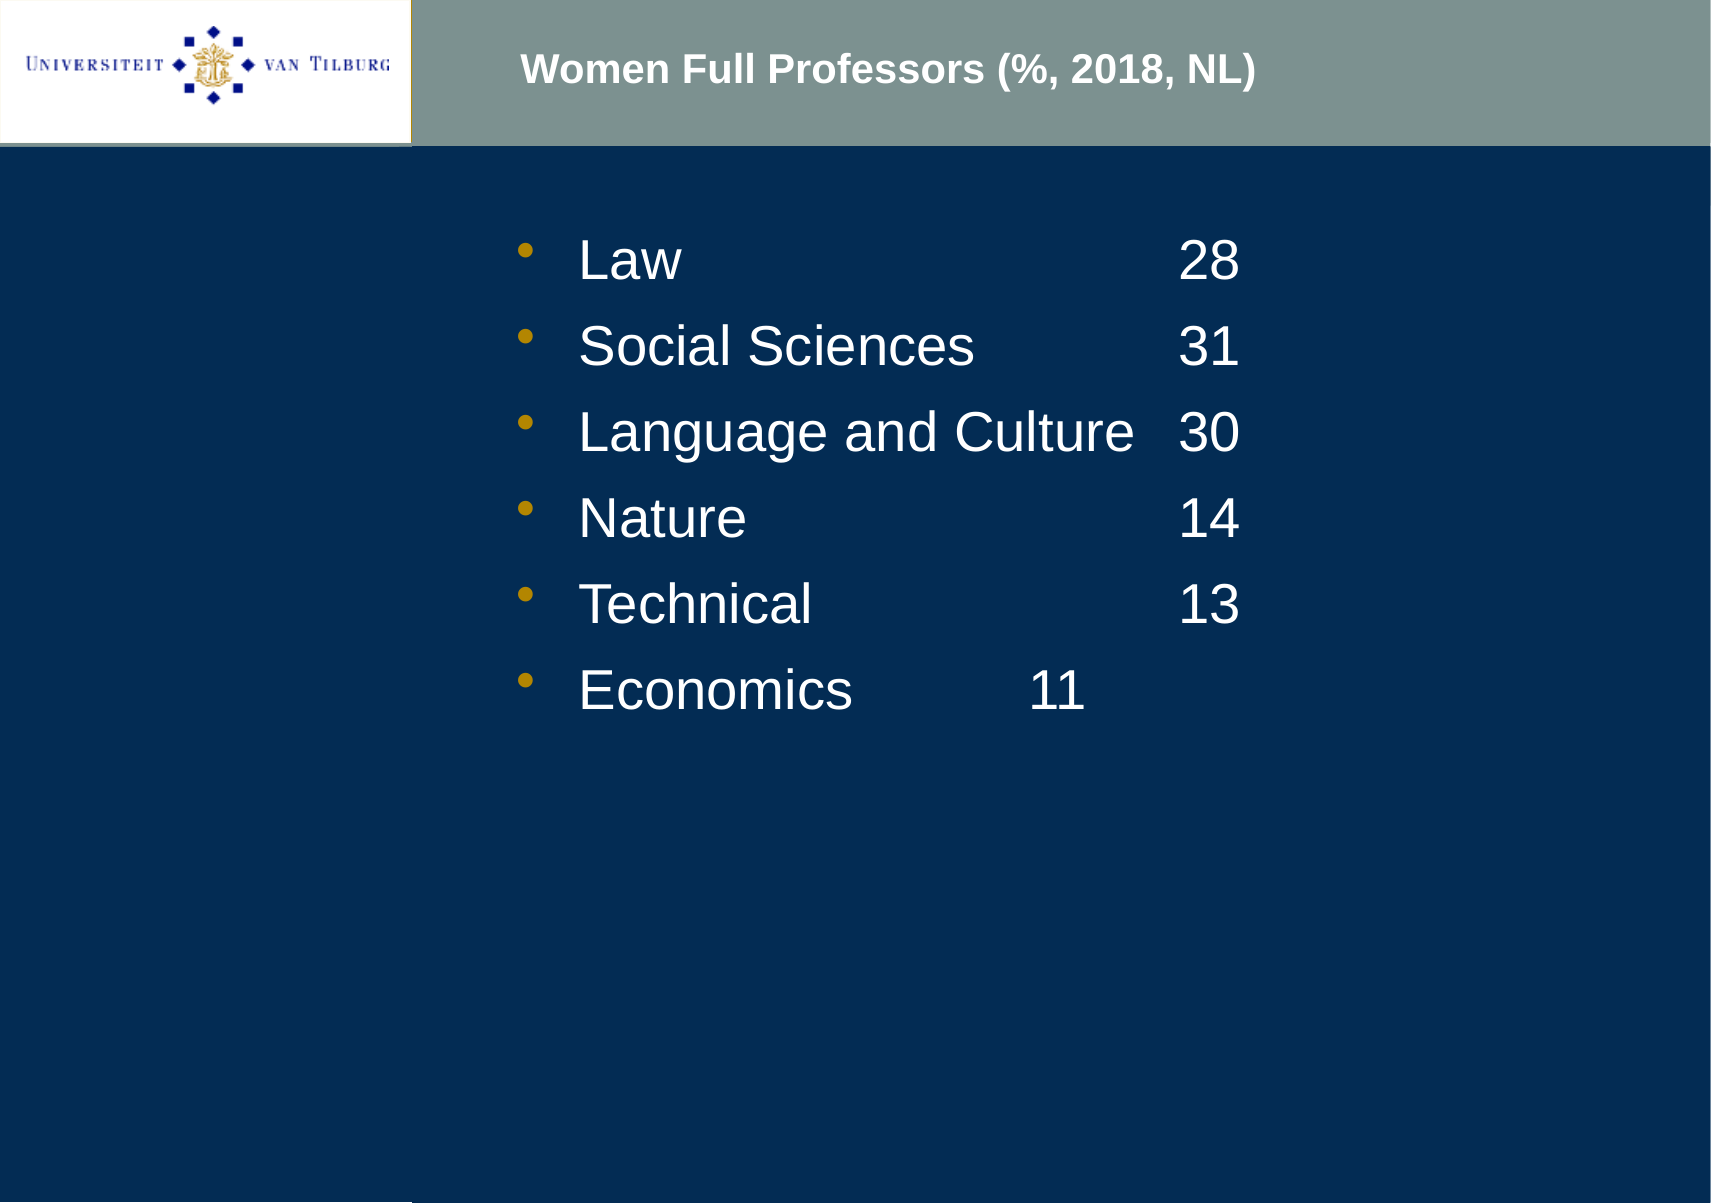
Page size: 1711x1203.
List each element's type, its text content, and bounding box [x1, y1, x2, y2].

title Women Full Professors (%, 2018, NL) [441, 0, 1682, 134]
picture [25, 26, 389, 106]
list Law 28 Social Sciences 31 Language and Culture 30 Nature 14 Technical 13 Economics 11 [437, 225, 1678, 1107]
